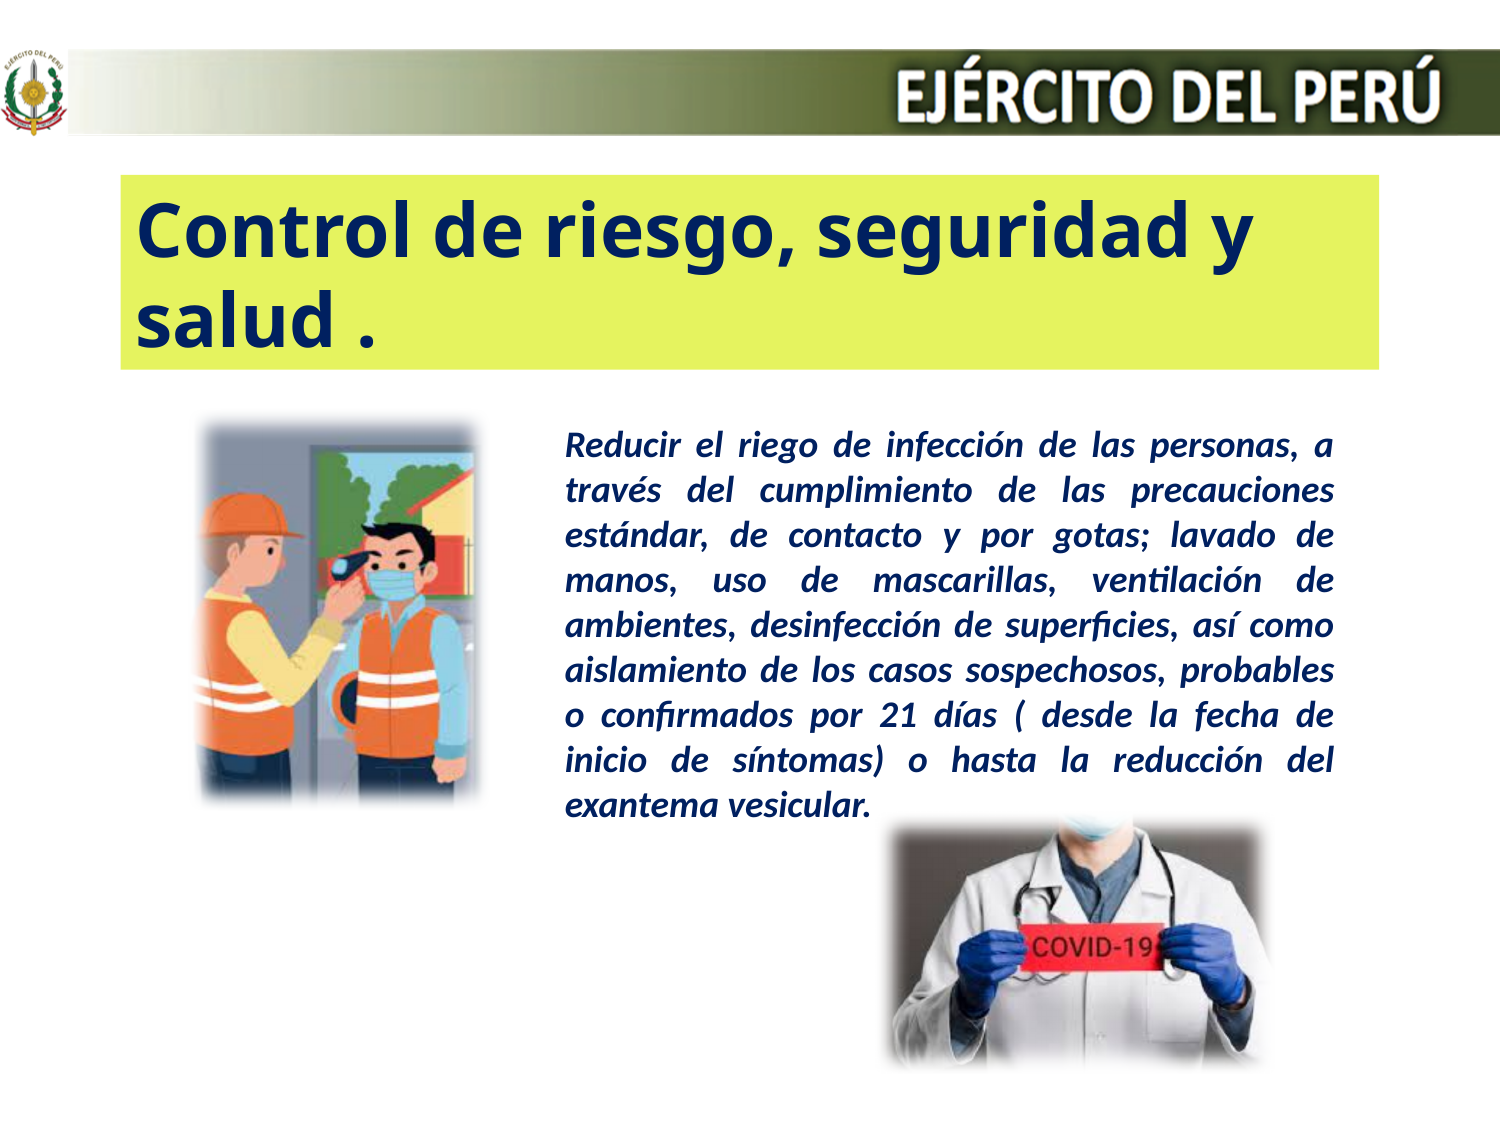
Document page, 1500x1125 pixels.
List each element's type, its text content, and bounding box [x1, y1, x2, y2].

picture [187, 406, 491, 812]
picture [0, 49, 1500, 138]
text_box Reducir el riego de infección de las personas, a través del cumplimiento de las precauciones estándar, de contacto y por gotas; lavado de manos, uso de mascarillas, ventilación de ambientes, desinfección de superficies, así como aislamiento de los casos sospechosos, probables o confirmados por 21 días ( desde la fecha de inicio de síntomas) o hasta la reducción del exantema vesicular. [549, 412, 1350, 832]
text_box Control de riesgo, seguridad y salud . [120, 174, 1380, 370]
picture [874, 811, 1276, 1076]
